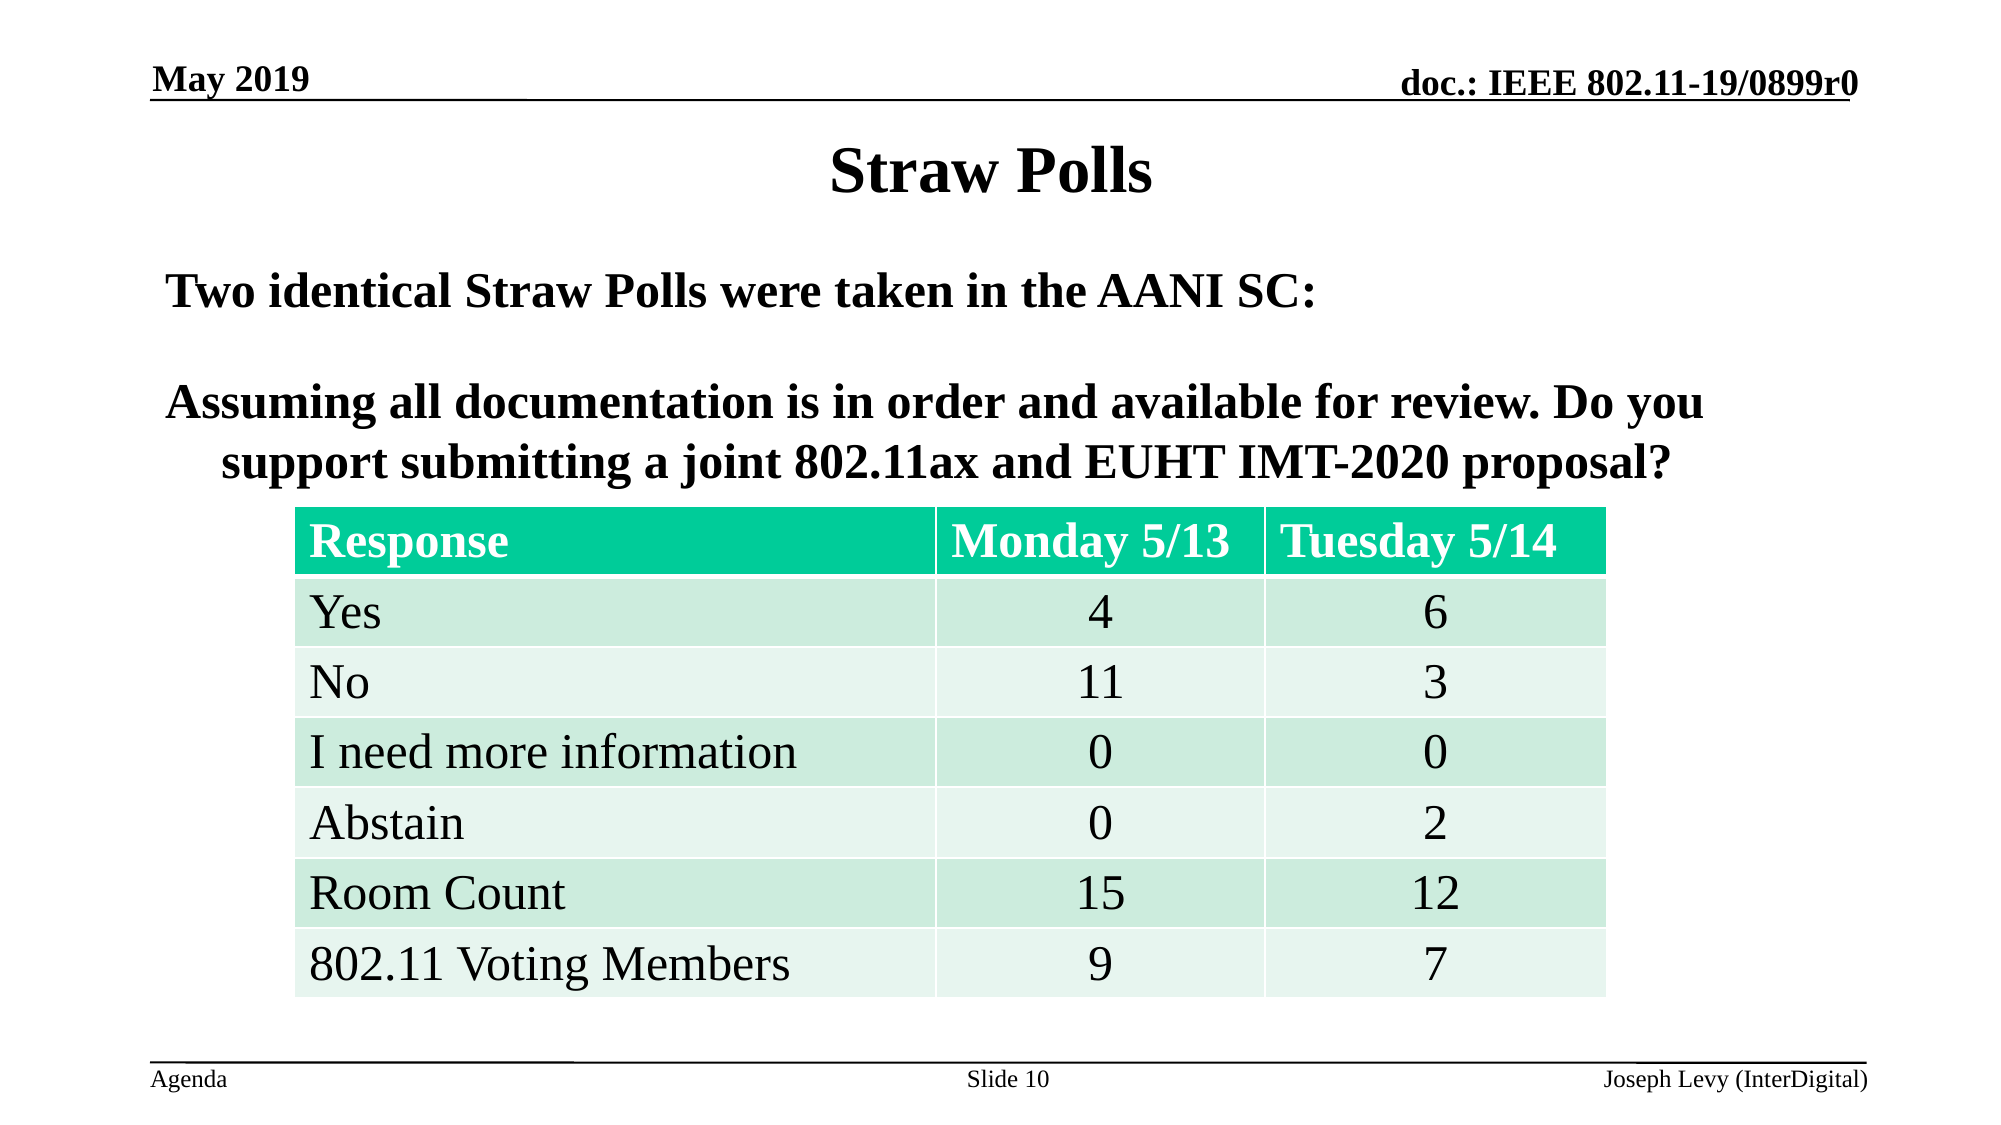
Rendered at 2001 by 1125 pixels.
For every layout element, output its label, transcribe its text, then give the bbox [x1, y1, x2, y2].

table_cell Room Count [295, 859, 935, 927]
footer Joseph Levy (InterDigital) [1171, 1061, 1869, 1093]
table_header Monday 5/13 [937, 507, 1264, 574]
table_cell 15 [937, 859, 1264, 927]
table_cell Abstain [295, 788, 935, 857]
table_cell 802.11 Voting Members [295, 929, 935, 997]
table_cell 12 [1266, 859, 1606, 927]
table_header Response [295, 507, 935, 574]
table_cell 2 [1266, 788, 1606, 857]
list Two identical Straw Polls were taken in the AANI SC: Assuming all documentation is in order and available for review. Do you support submitting a joint 802.11ax and EUHT IMT-2020 proposal? [149, 249, 1850, 507]
table_cell 7 [1266, 929, 1606, 997]
table_cell 3 [1266, 648, 1606, 716]
table_cell 4 [937, 579, 1264, 646]
table_cell 0 [1266, 718, 1606, 786]
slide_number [152, 54, 563, 100]
slide_number Slide 10 [950, 1061, 1067, 1123]
table_cell 11 [937, 648, 1264, 716]
table_header Tuesday 5/14 [1266, 507, 1606, 574]
table_cell 0 [937, 718, 1264, 786]
table_cell 9 [937, 929, 1264, 997]
table_cell 6 [1266, 579, 1606, 646]
title Straw Polls [149, 112, 1850, 219]
table_cell I need more information [295, 718, 935, 786]
table_cell Yes [295, 579, 935, 646]
table_cell No [295, 648, 935, 716]
table_cell 0 [937, 788, 1264, 857]
